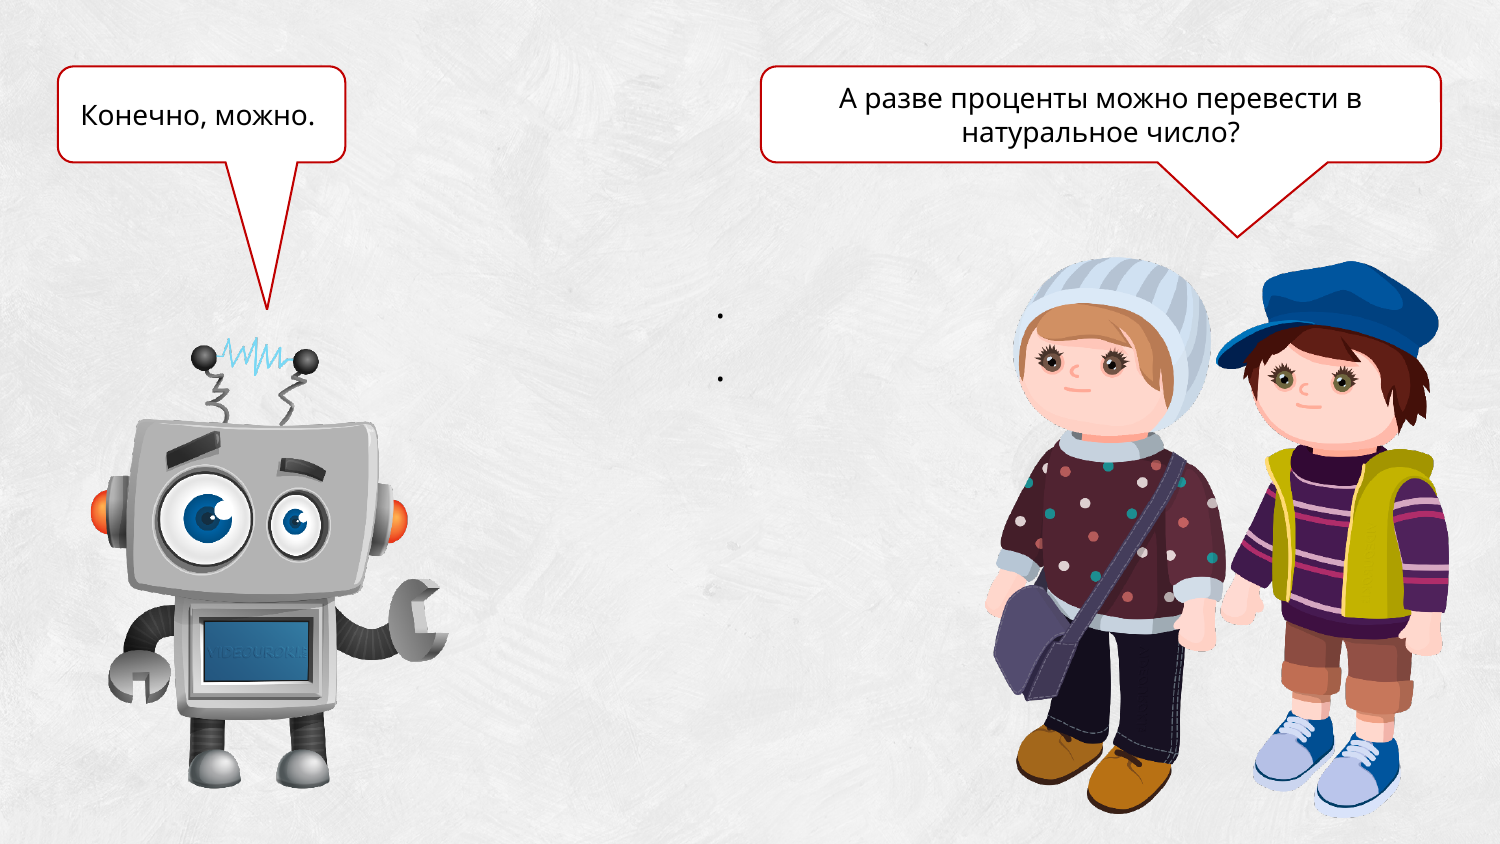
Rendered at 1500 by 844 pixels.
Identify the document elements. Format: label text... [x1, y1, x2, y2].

picture [0, 0, 1500, 844]
text_box Конечно, можно. [56, 65, 347, 310]
text_box А разве проценты можно перевести в натуральное число? [759, 65, 1443, 239]
